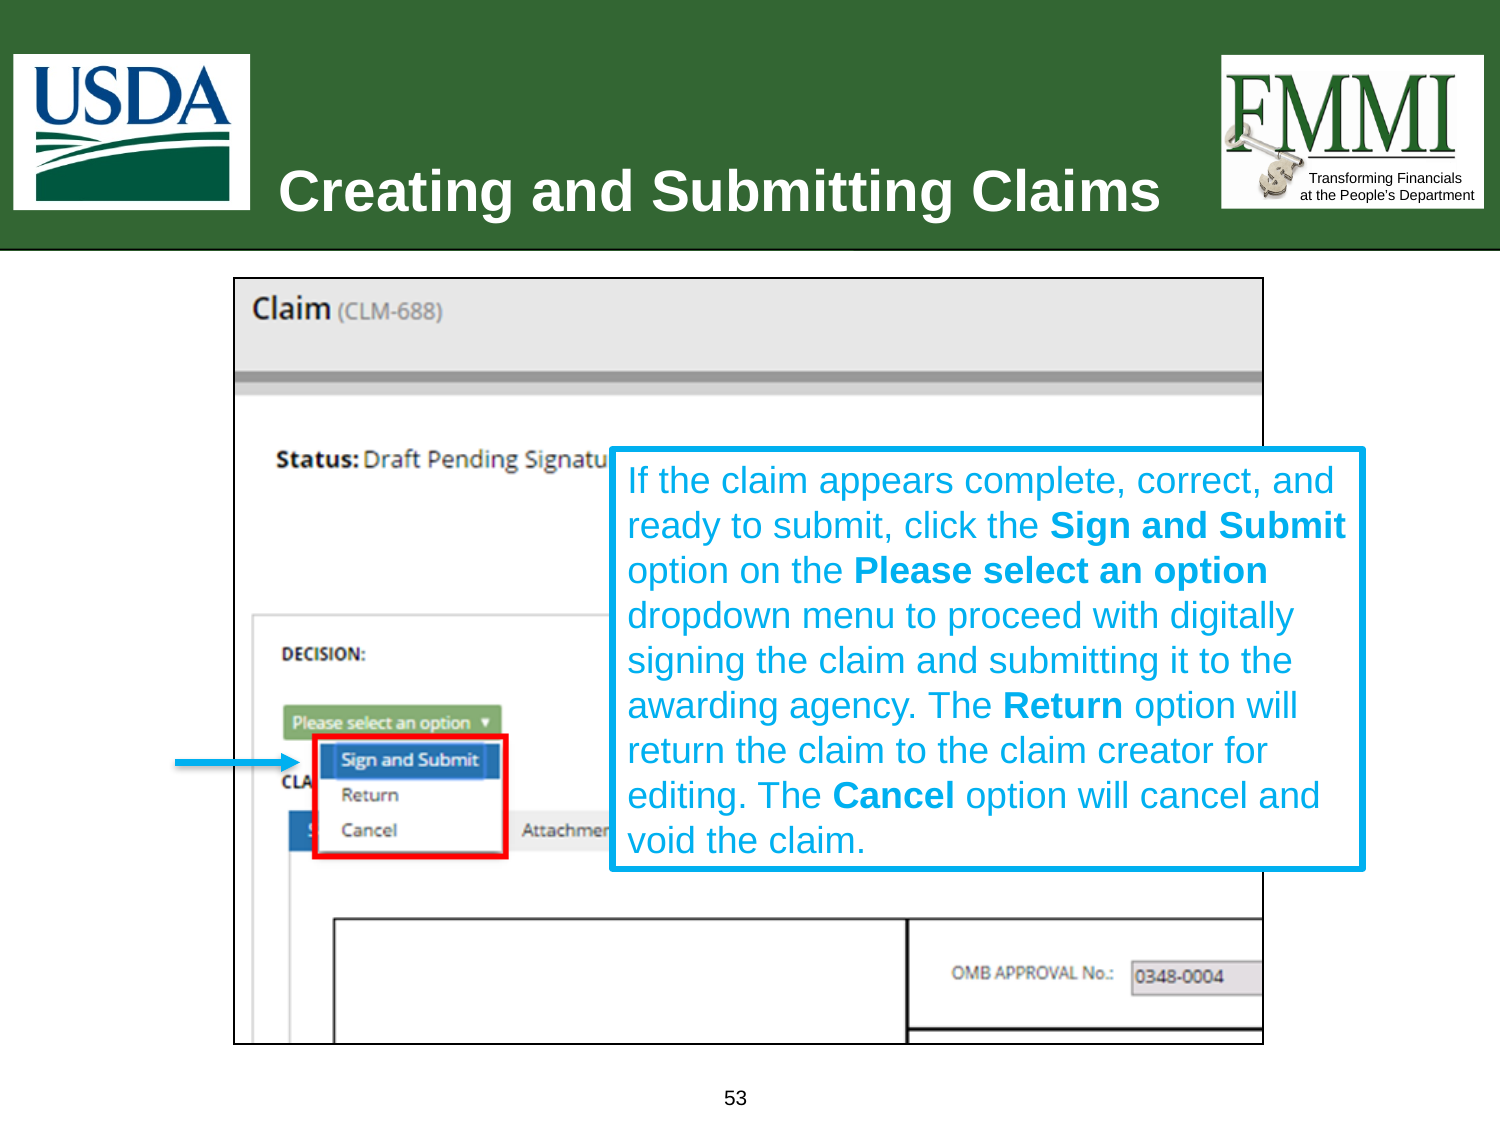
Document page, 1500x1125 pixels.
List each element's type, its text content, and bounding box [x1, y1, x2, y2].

text_box If the claim appears complete, correct, and ready to submit, click the Sign and Submit option on the Please select an option dropdown menu to proceed with digitally signing the claim and submitting it to the awarding agency. The Return option will return the claim to the claim creator for editing. The Cancel option will cancel and void the claim. [1268, 448, 1363, 869]
title Creating and Submitting Claims [263, 47, 1244, 231]
picture [29, 58, 237, 207]
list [234, 278, 1263, 1044]
picture [1244, 71, 1457, 200]
slide_number 53 [596, 1090, 875, 1118]
